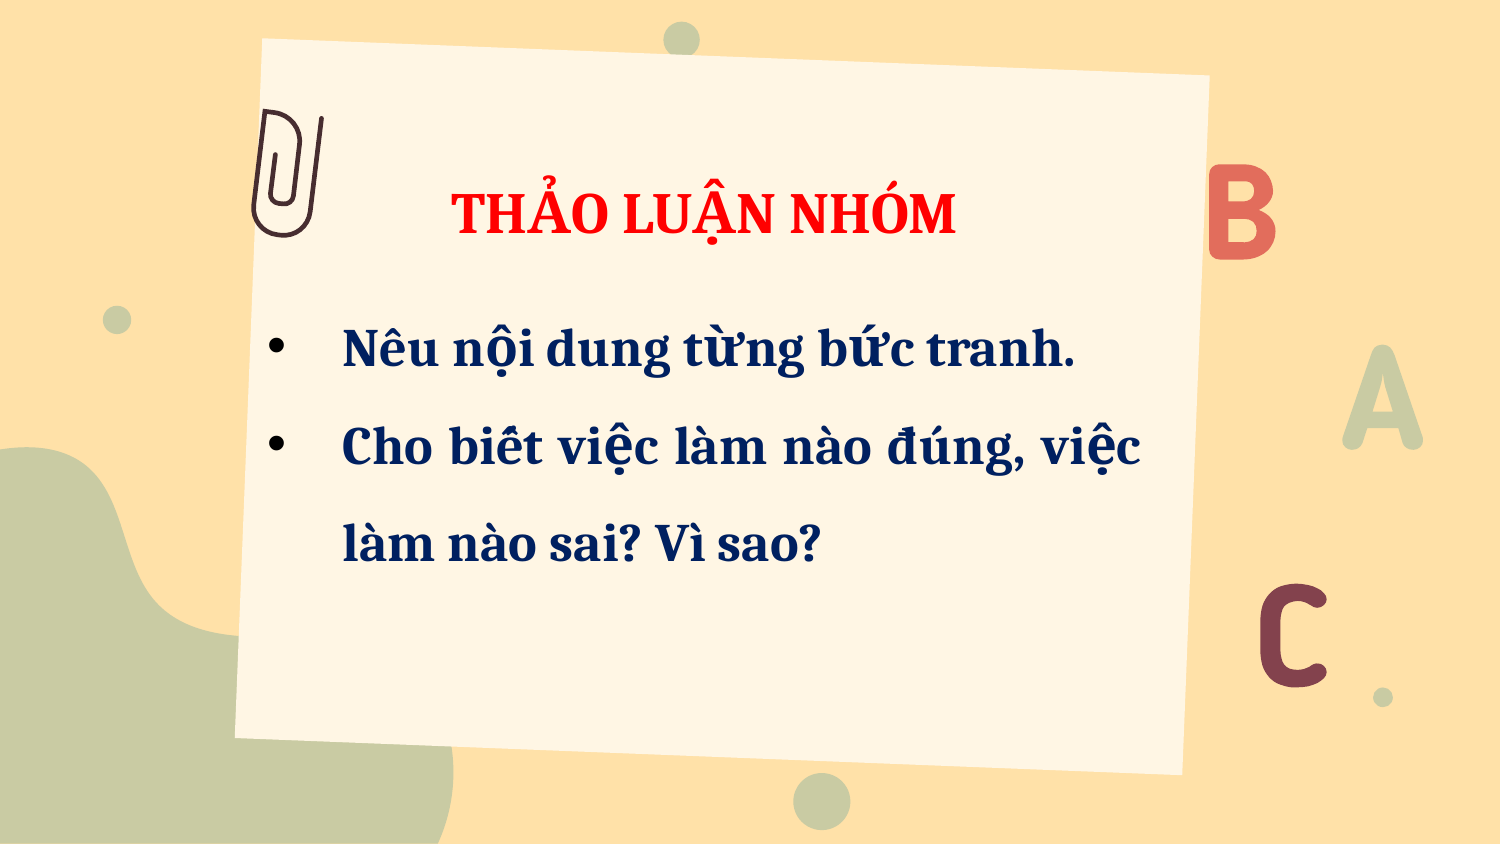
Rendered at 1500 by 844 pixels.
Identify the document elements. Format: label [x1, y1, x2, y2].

text_box [234, 696, 1186, 776]
text_box [260, 38, 1210, 86]
text_box [208, 88, 1424, 688]
